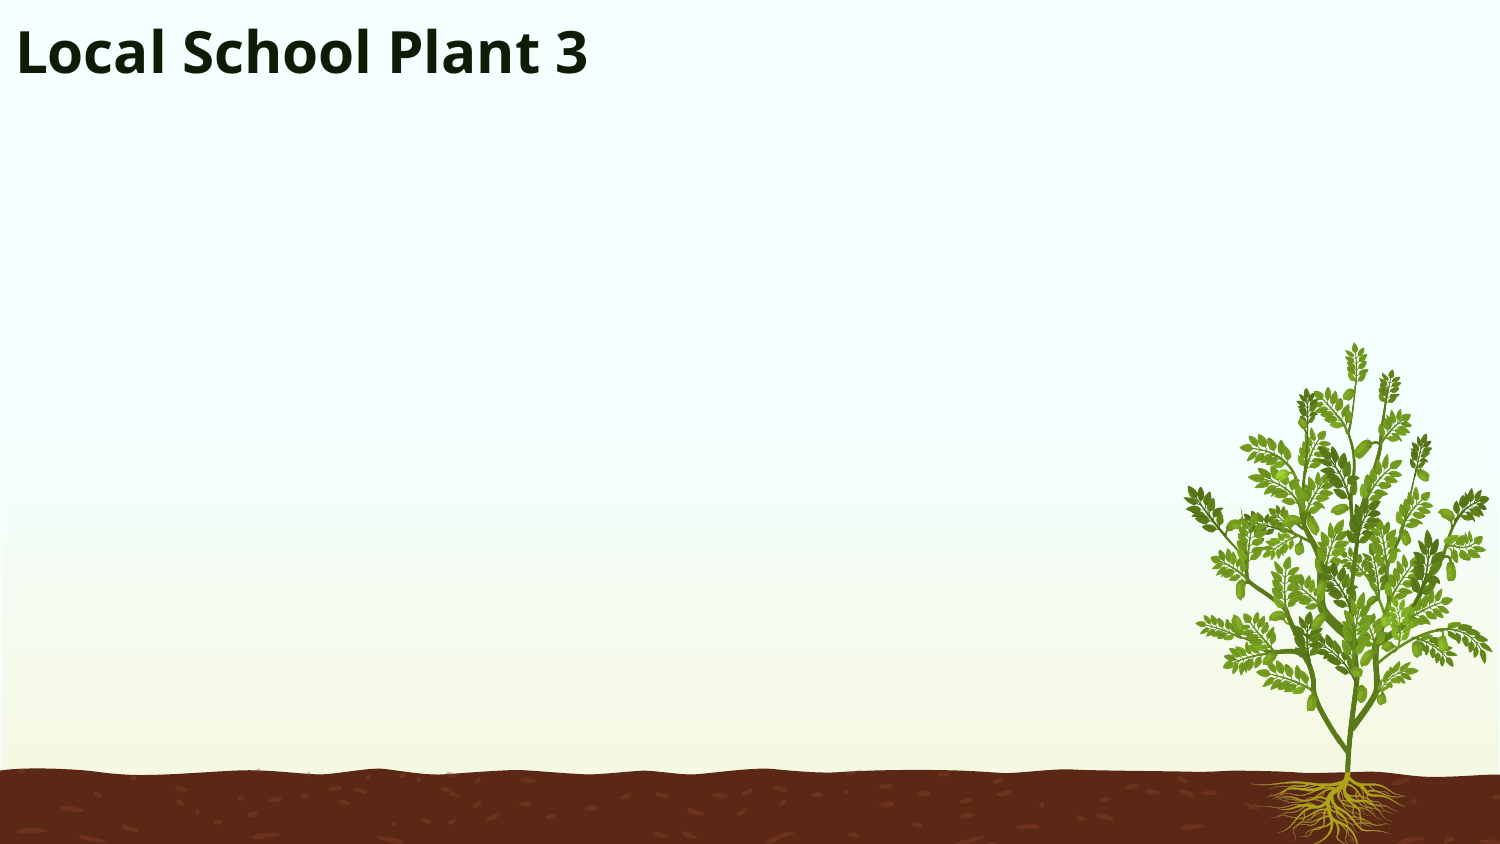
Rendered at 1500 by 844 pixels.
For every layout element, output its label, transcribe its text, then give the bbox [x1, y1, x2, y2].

picture [1, 0, 1499, 844]
title Local School Plant 3 [0, 0, 1040, 153]
